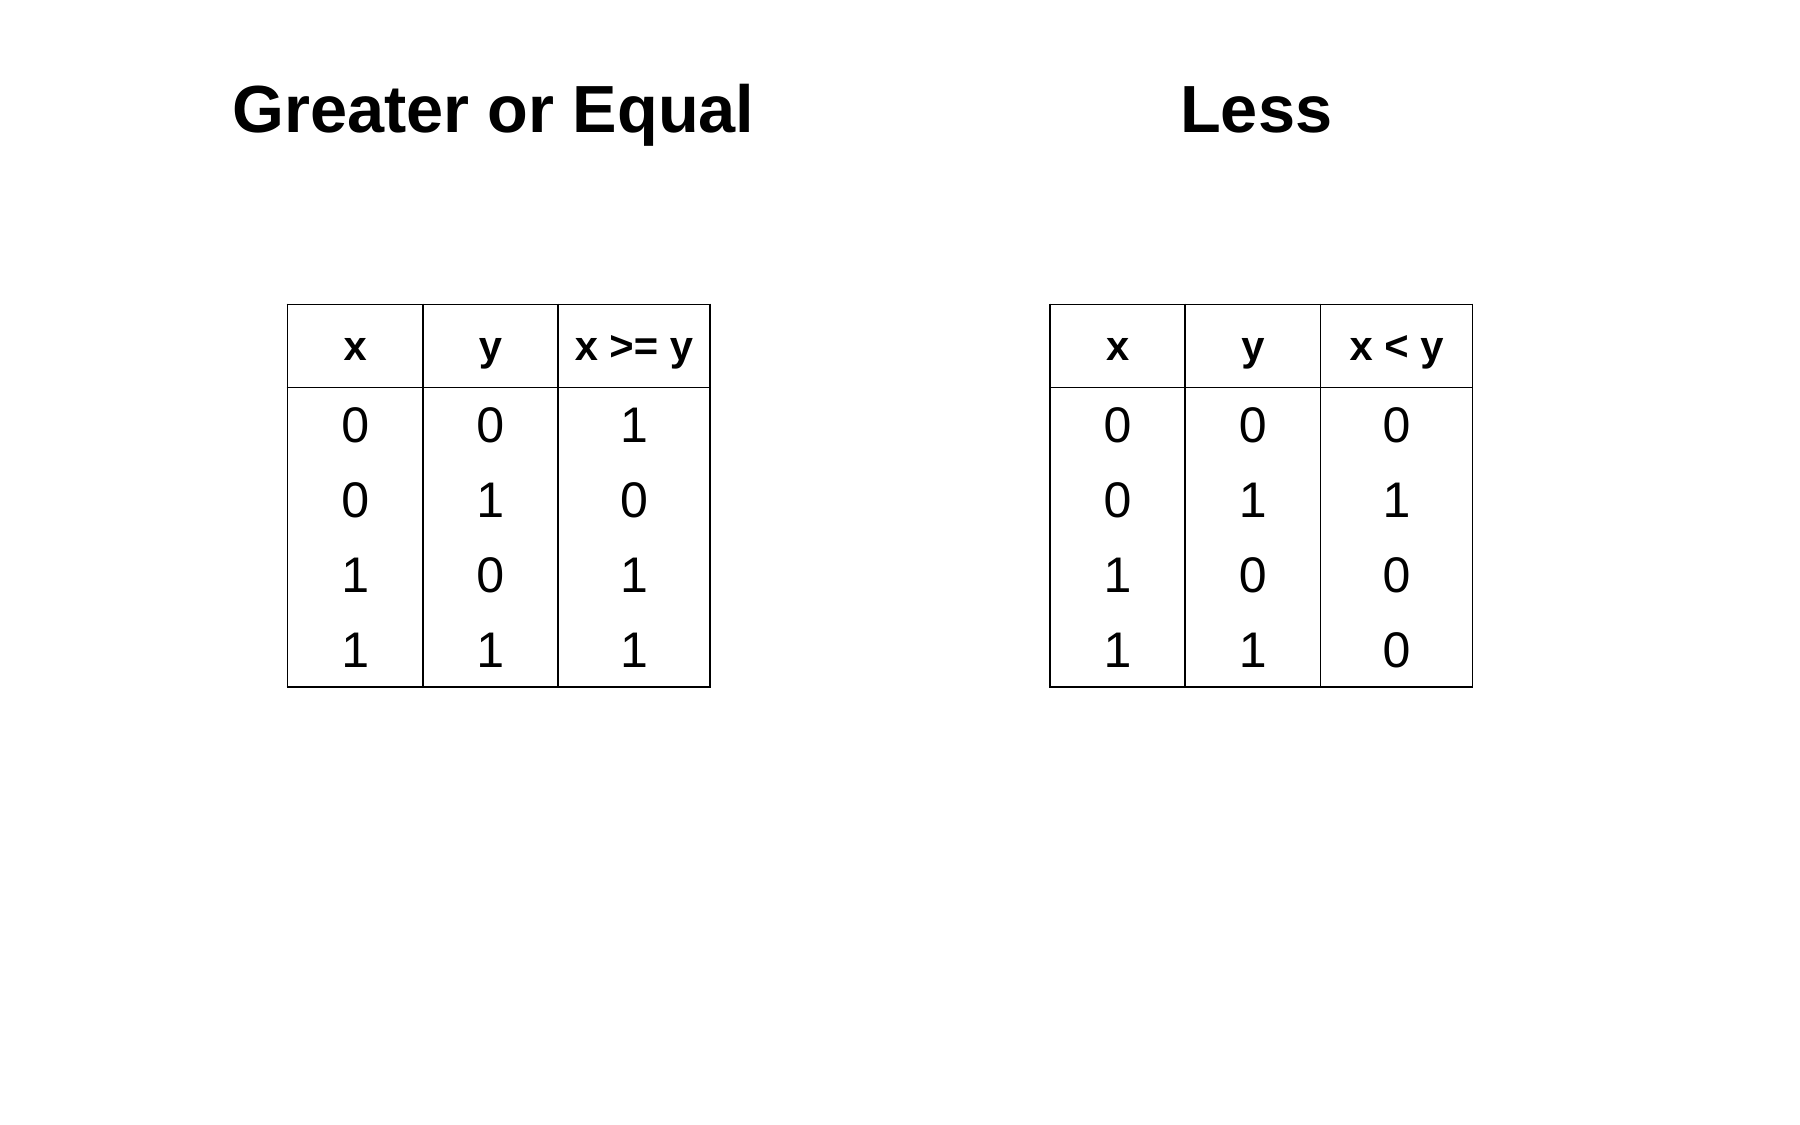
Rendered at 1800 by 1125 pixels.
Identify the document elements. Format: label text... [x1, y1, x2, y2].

table_cell 0 [1321, 388, 1472, 462]
table_header x < y [1321, 305, 1472, 387]
table_cell 0 [288, 388, 422, 462]
table_cell 0 [1186, 388, 1320, 462]
table_cell 0 [1051, 462, 1184, 537]
table_cell 1 [288, 537, 422, 612]
table_header x >= y [559, 305, 709, 387]
table_cell 0 [559, 462, 709, 537]
table_cell 1 [1051, 612, 1184, 686]
table_cell 0 [1186, 537, 1320, 612]
table_cell 1 [1186, 612, 1320, 686]
table_cell 0 [1321, 612, 1472, 686]
table_cell 0 [424, 537, 557, 612]
table_cell 1 [559, 612, 709, 686]
table_cell 0 [288, 462, 422, 537]
table_cell 0 [1321, 537, 1472, 612]
table_header y [424, 305, 557, 387]
title Greater or Equal [150, 50, 838, 163]
table_cell 1 [1321, 462, 1472, 537]
table_cell 1 [559, 388, 709, 462]
table_cell 1 [424, 462, 557, 537]
table_header y [1186, 305, 1320, 387]
table_cell 0 [424, 388, 557, 462]
table_header x [288, 305, 422, 387]
table_cell 0 [1051, 388, 1184, 462]
table_cell 1 [559, 537, 709, 612]
table_cell 1 [424, 612, 557, 686]
table_cell 1 [1051, 537, 1184, 612]
table_cell 1 [1186, 462, 1320, 537]
table_header x [1051, 305, 1184, 387]
table_cell 1 [288, 612, 422, 686]
text_box Less [949, 50, 1563, 163]
